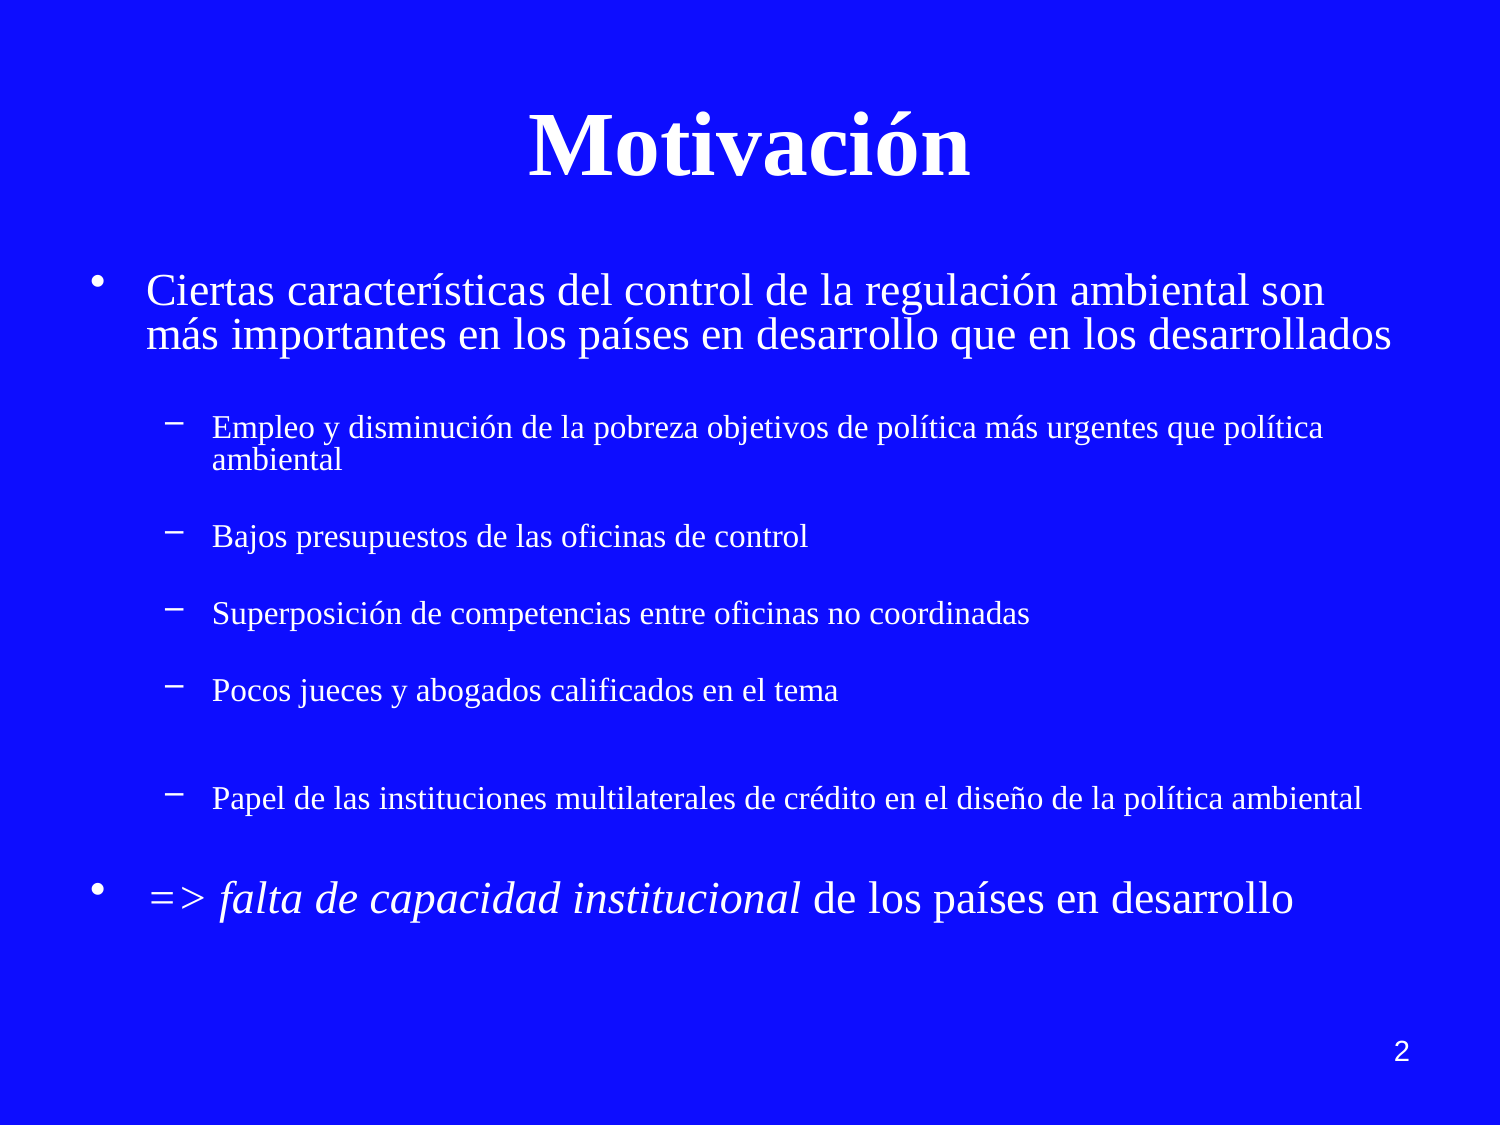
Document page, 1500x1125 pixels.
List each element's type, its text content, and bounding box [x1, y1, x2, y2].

slide_number 2 [1074, 1024, 1426, 1103]
title Motivación [74, 44, 1426, 233]
list Ciertas características del control de la regulación ambiental son más importantes en los países en desarrollo que en los desarrollados Empleo y disminución de la pobreza objetivos de política más urgentes que política ambiental Bajos presupuestos de las oficinas de control Superposición de competencias entre oficinas no coordinadas Pocos jueces y abogados calificados en el tema Papel de las instituciones multilaterales de crédito en el diseño de la política ambiental => falta de capacidad institucional de los países en desarrollo [74, 262, 1426, 1006]
